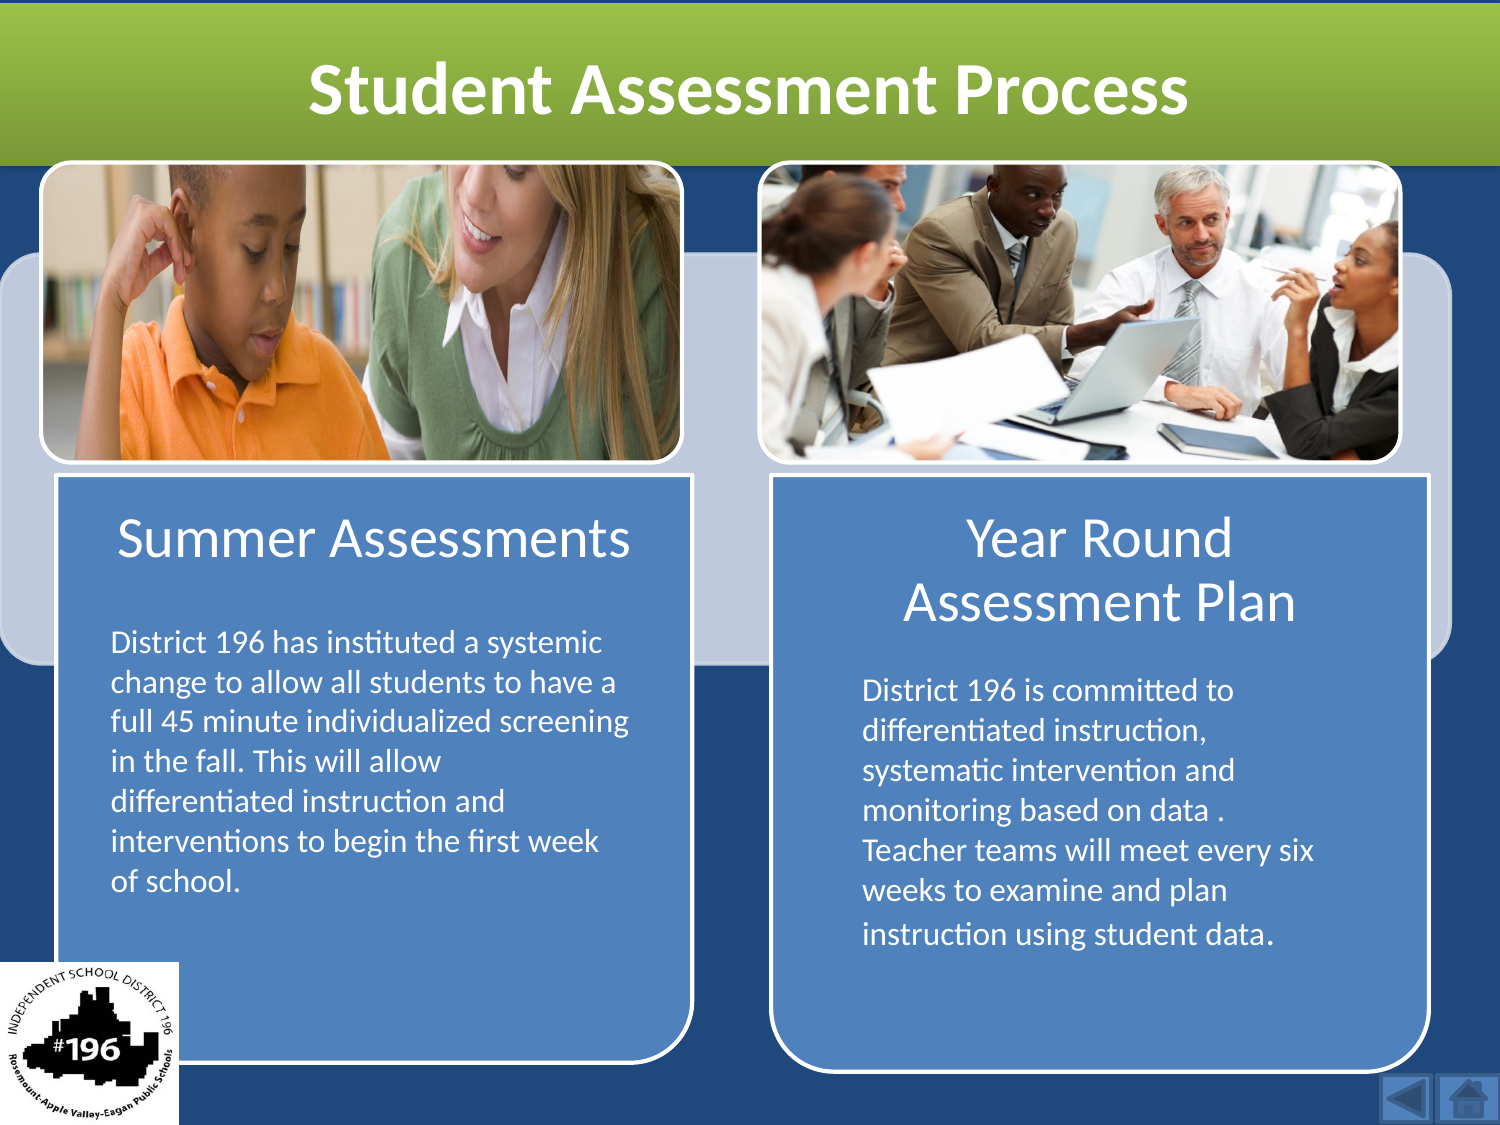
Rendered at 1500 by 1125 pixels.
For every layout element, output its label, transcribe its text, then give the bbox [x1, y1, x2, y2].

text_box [0, 162, 1451, 1072]
picture [0, 962, 180, 1125]
title Student Assessment Process [0, 3, 1500, 166]
